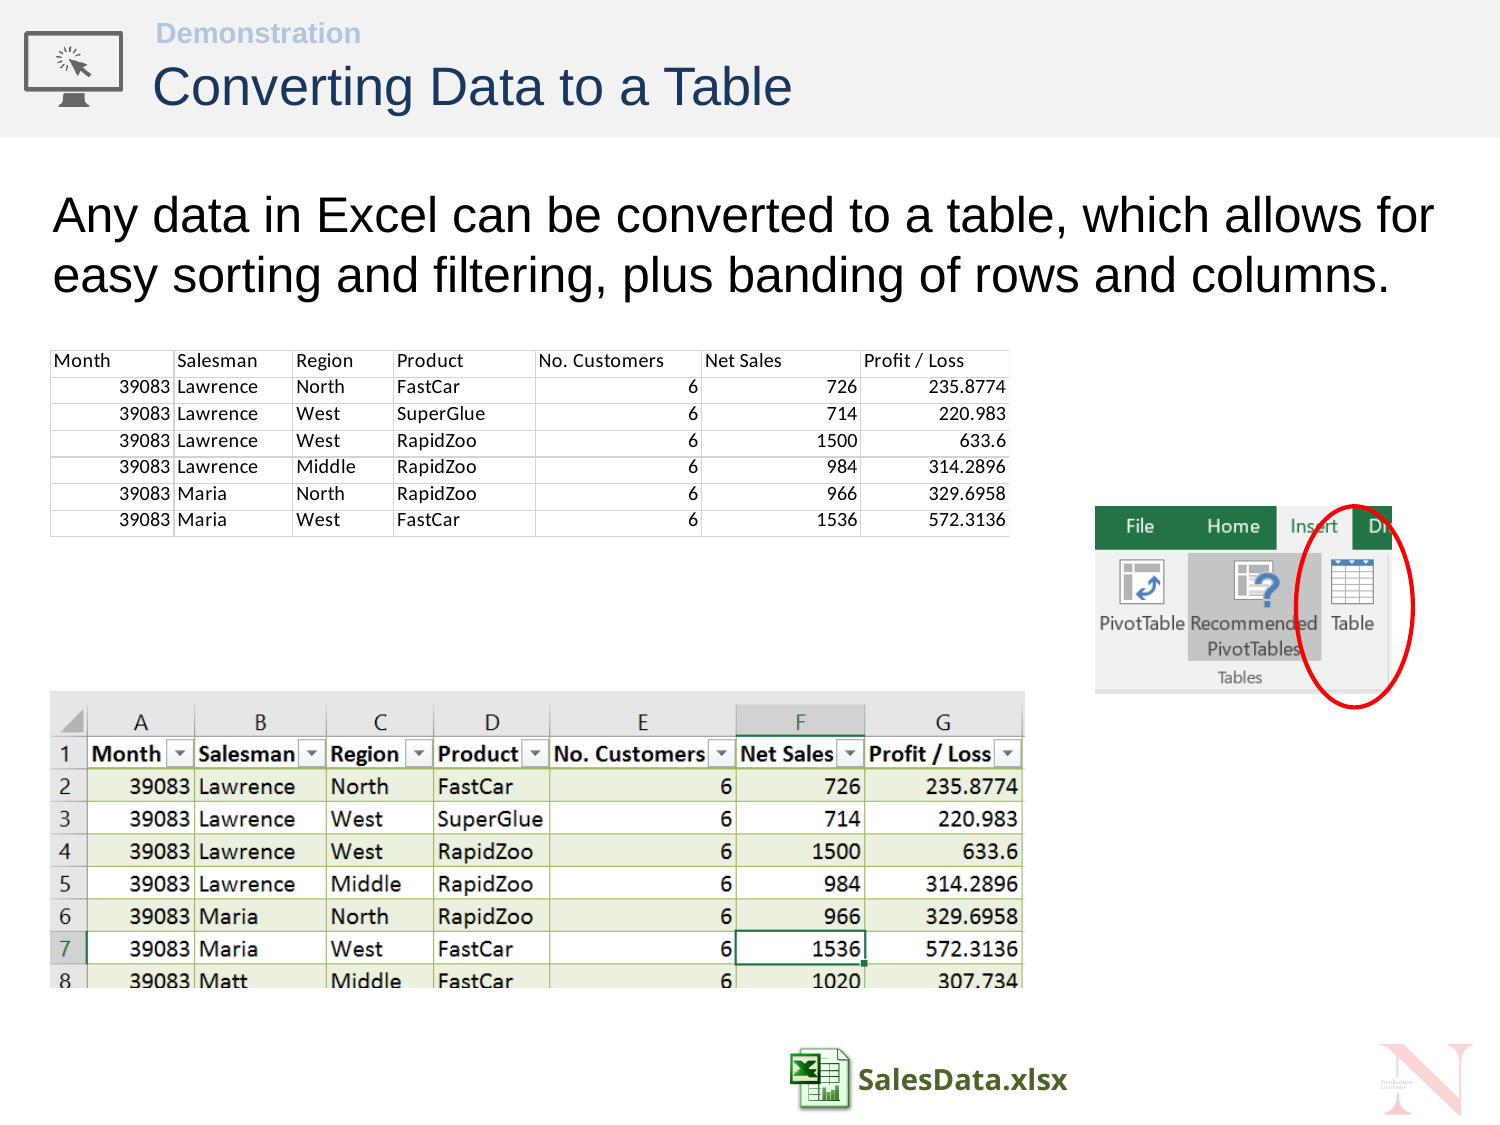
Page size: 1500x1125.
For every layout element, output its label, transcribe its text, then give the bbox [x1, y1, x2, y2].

picture [49, 690, 1026, 988]
text_box [1333, 703, 1376, 710]
title Converting Data to a Table [137, 49, 1463, 120]
picture [49, 349, 1011, 538]
text_box SalesData.xlsx [860, 1053, 1084, 1104]
picture [788, 1044, 857, 1113]
picture [1095, 506, 1393, 694]
picture [24, 31, 123, 107]
text_box [1398, 535, 1415, 679]
list Any data in Excel can be converted to a table, which allows for easy sorting and filtering, plus banding of rows and columns. [37, 174, 1478, 1025]
